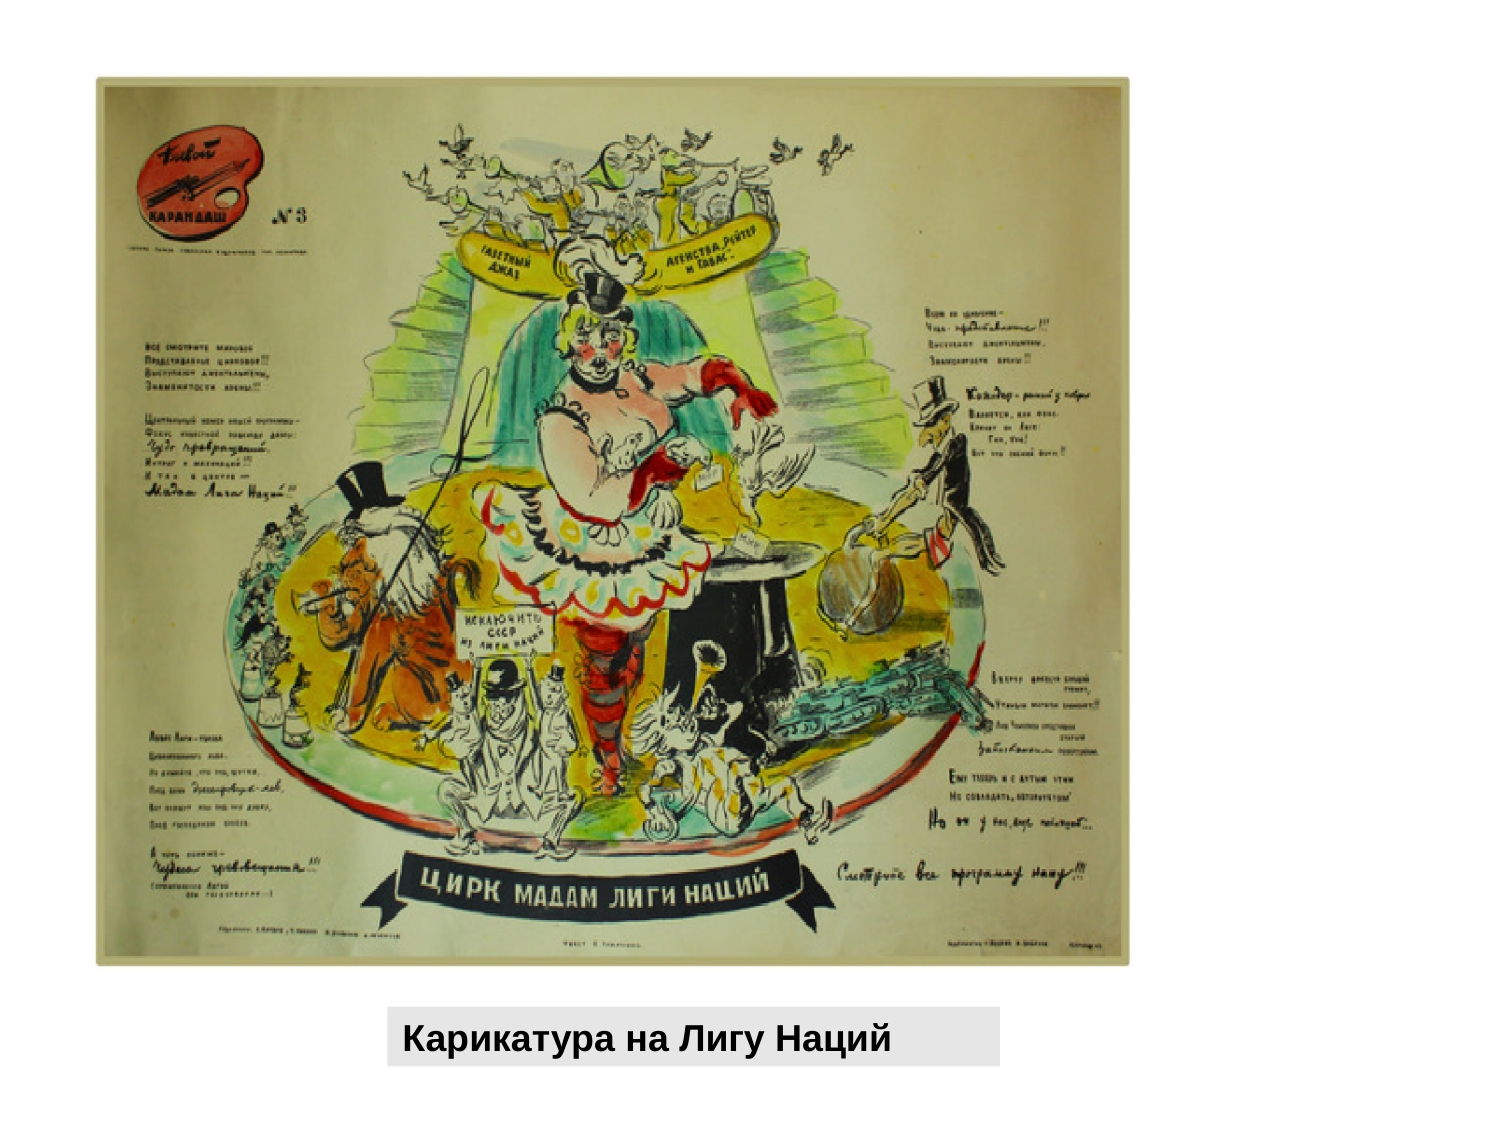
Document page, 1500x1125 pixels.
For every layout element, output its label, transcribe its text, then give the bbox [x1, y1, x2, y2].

text_box Карикатура на Лигу Наций [387, 1030, 1000, 1067]
picture [49, 22, 1176, 1022]
